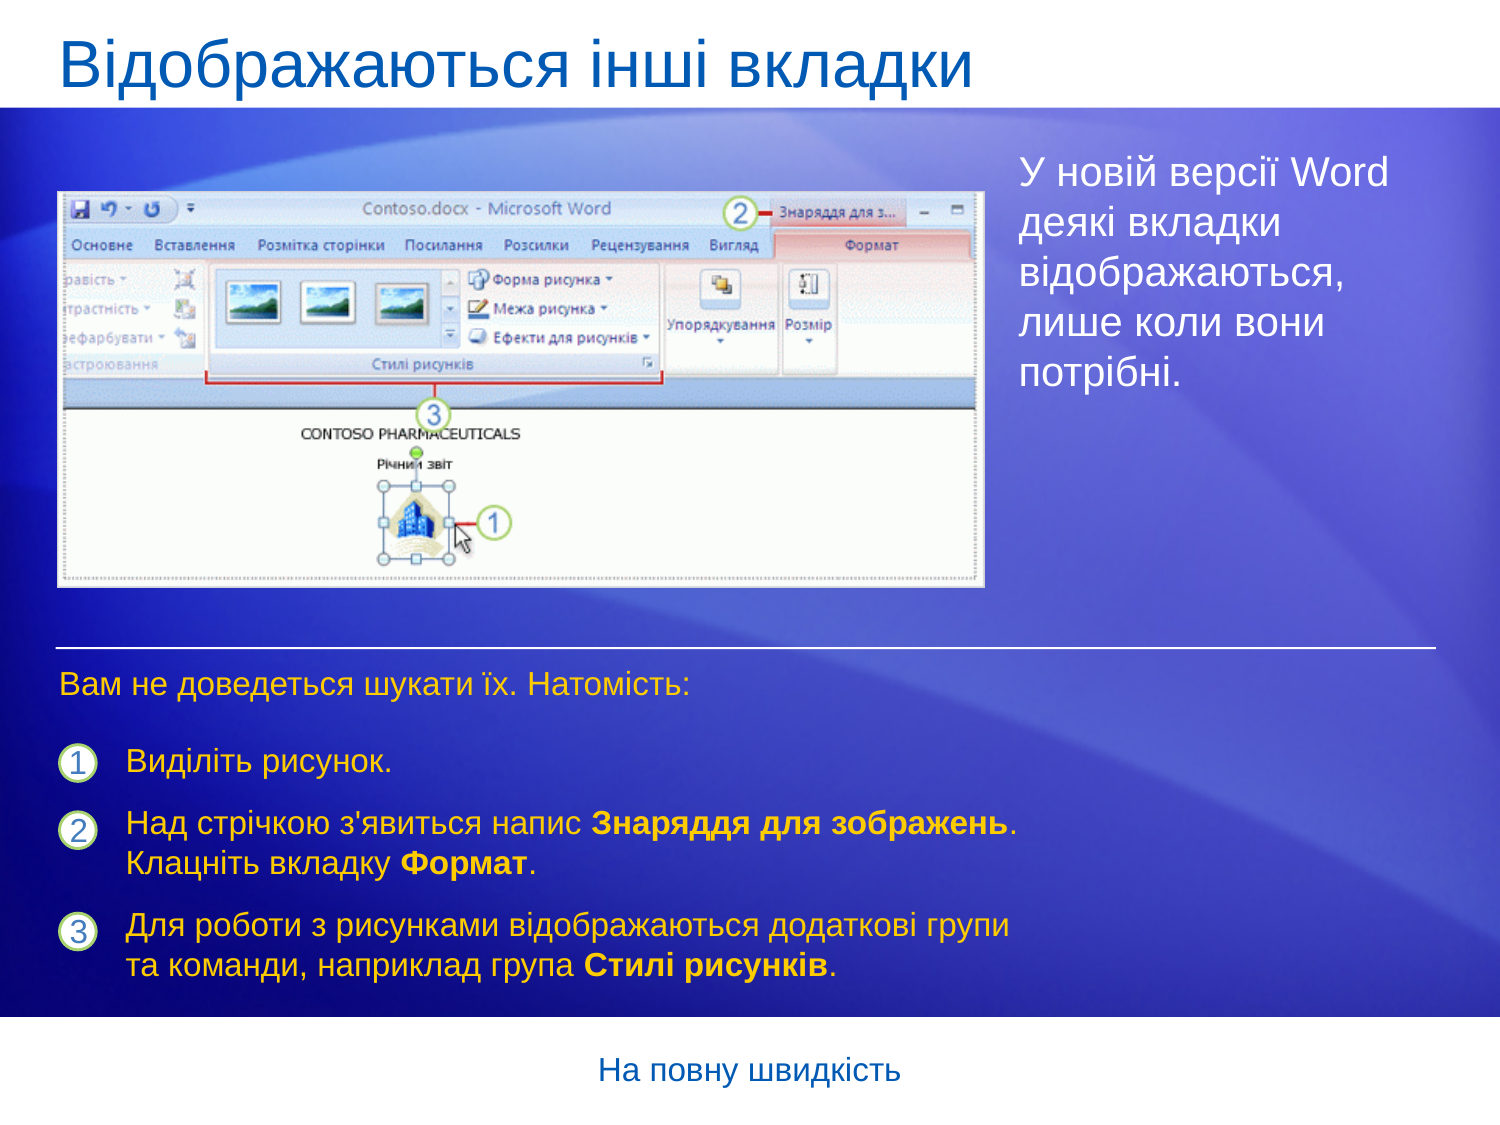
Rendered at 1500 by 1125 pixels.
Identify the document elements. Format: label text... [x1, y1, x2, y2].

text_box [55, 737, 101, 788]
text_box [55, 905, 101, 957]
footer На повну швидкість [445, 1016, 1055, 1096]
title Відображаються інші вкладки [43, 10, 1500, 112]
text_box Вам не доведеться шукати їх. Натомість: [43, 655, 1017, 730]
text_box У новій версії Word деякі вкладки відображаються, лише коли вони потрібні. [1003, 137, 1454, 592]
text_box Виділіть рисунок. Над стрічкою з'явиться напис Знаряддя для зображень. Клацніть вкладку Формат. Для роботи з рисунками відображаються додаткові групи та команди, наприклад група Стилі рисунків. [110, 732, 1052, 990]
picture [0, 108, 1500, 1017]
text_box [55, 804, 101, 855]
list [57, 191, 985, 588]
